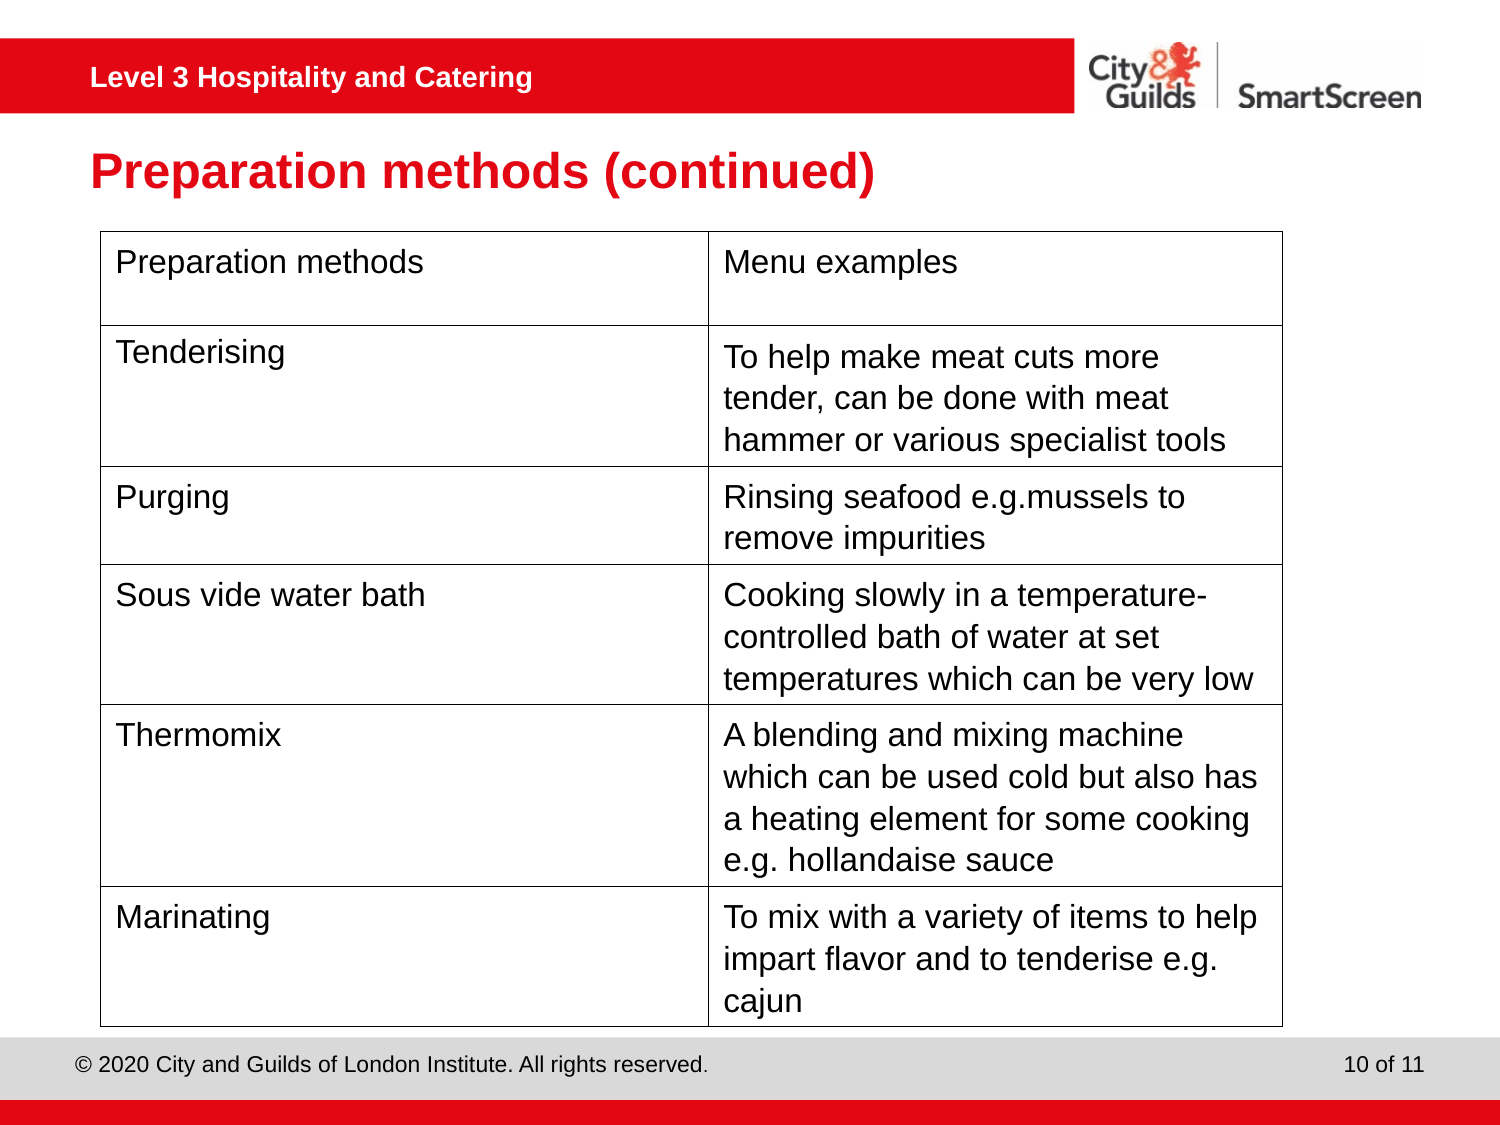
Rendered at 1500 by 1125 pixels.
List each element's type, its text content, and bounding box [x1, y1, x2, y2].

title Preparation methods (continued) [74, 137, 1424, 201]
table_cell To mix with a variety of items to help impart flavor and to tenderise e.g. cajun [709, 887, 1282, 1026]
table_cell Tenderising [101, 326, 708, 466]
picture [1089, 42, 1421, 108]
table_cell Rinsing seafood e.g.mussels to remove impurities [709, 467, 1282, 564]
table_header Menu examples [709, 232, 1282, 325]
table_cell To help make meat cuts more tender, can be done with meat hammer or various specialist tools [709, 326, 1282, 466]
table_cell A blending and mixing machine which can be used cold but also has a heating element for some cooking e.g. hollandaise sauce [709, 705, 1282, 886]
table_header Preparation methods [101, 232, 708, 325]
table_cell Marinating [101, 887, 708, 1026]
table_cell Thermomix [101, 705, 708, 886]
table_cell Purging [101, 467, 708, 564]
table_cell Cooking slowly in a temperature-controlled bath of water at set temperatures which can be very low [709, 565, 1282, 704]
table_cell Sous vide water bath [101, 565, 708, 704]
